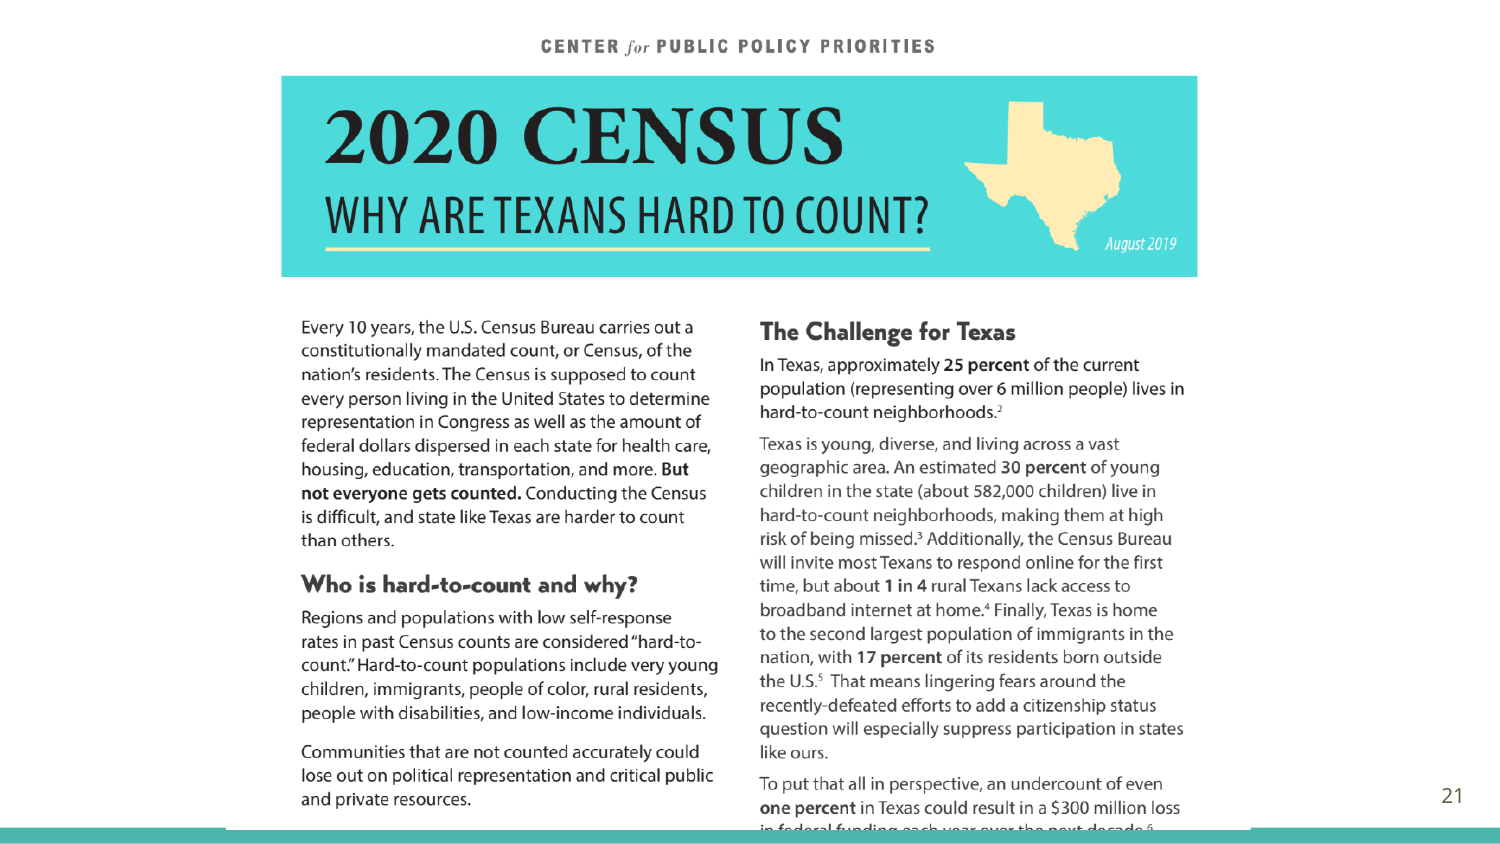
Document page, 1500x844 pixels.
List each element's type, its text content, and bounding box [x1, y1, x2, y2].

slide_number 21 [1389, 764, 1480, 830]
picture [225, 0, 1251, 830]
